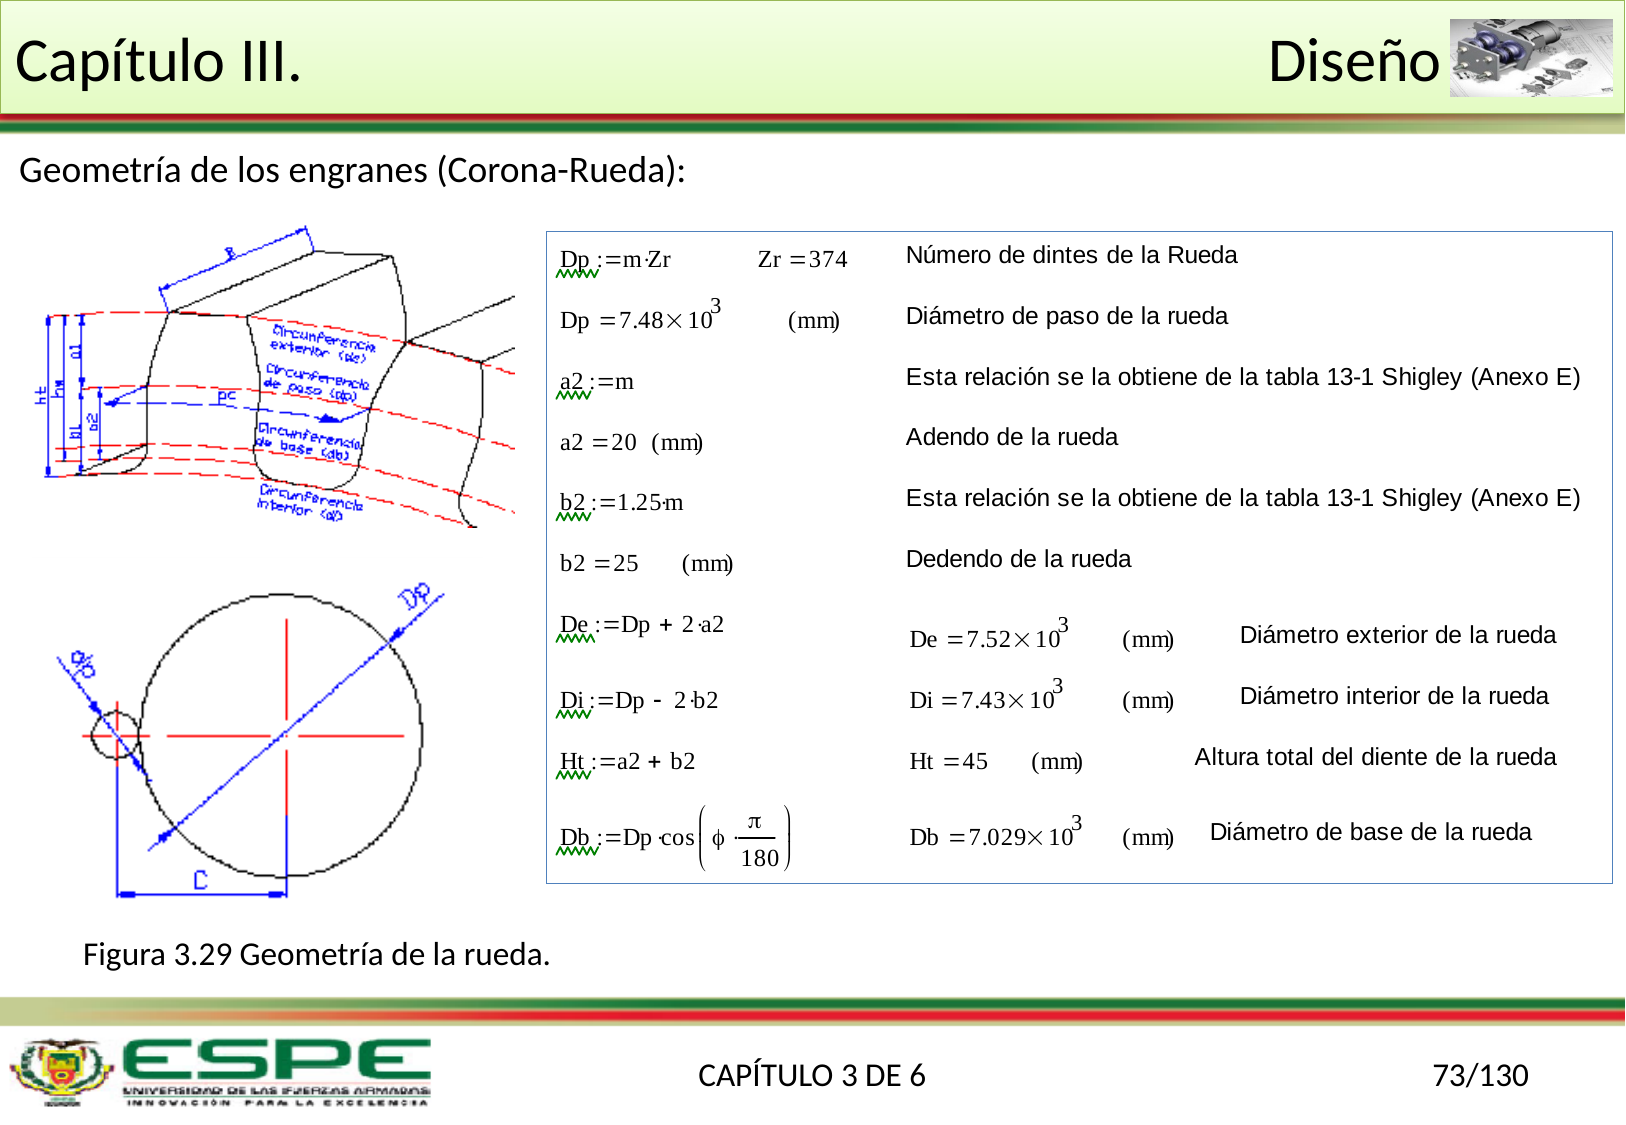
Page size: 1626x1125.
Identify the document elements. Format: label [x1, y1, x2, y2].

text_box [546, 231, 1613, 884]
picture [0, 0, 1625, 1125]
